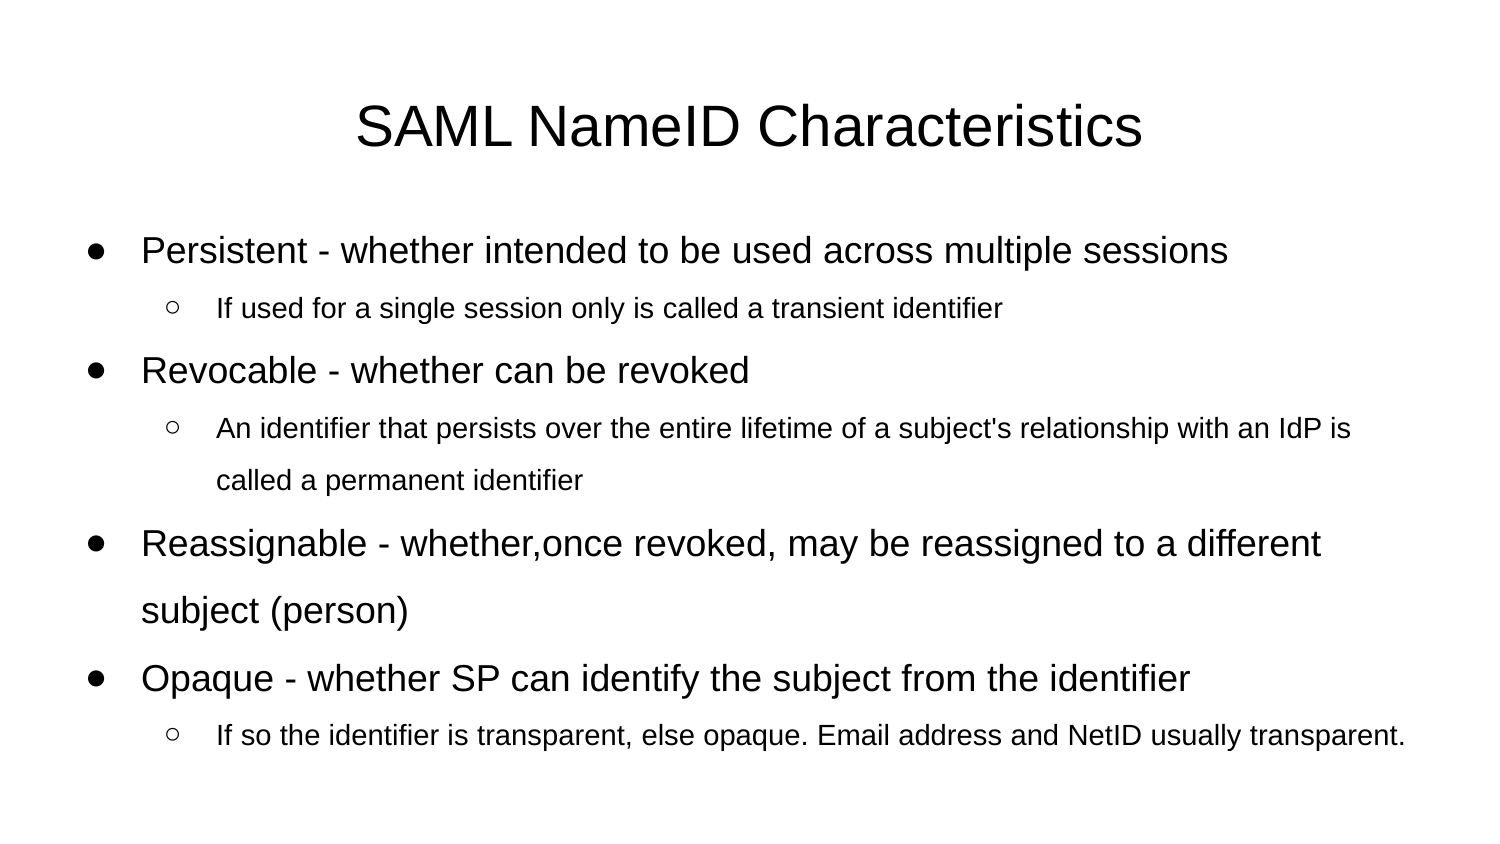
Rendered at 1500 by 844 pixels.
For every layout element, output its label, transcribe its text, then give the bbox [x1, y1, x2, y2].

title SAML NameID Characteristics [51, 72, 1449, 167]
list Persistent - whether intended to be used across multiple sessions If used for a single session only is called a transient identifier Revocable - whether can be revoked An identifier that persists over the entire lifetime of a subject's relationship with an IdP is called a permanent identifier Reassignable - whether,once revoked, may be reassigned to a different subject (person) Opaque - whether SP can identify the subject from the identifier If so the identifier is transparent, else opaque. Email address and NetID usually transparent. [51, 189, 1449, 750]
